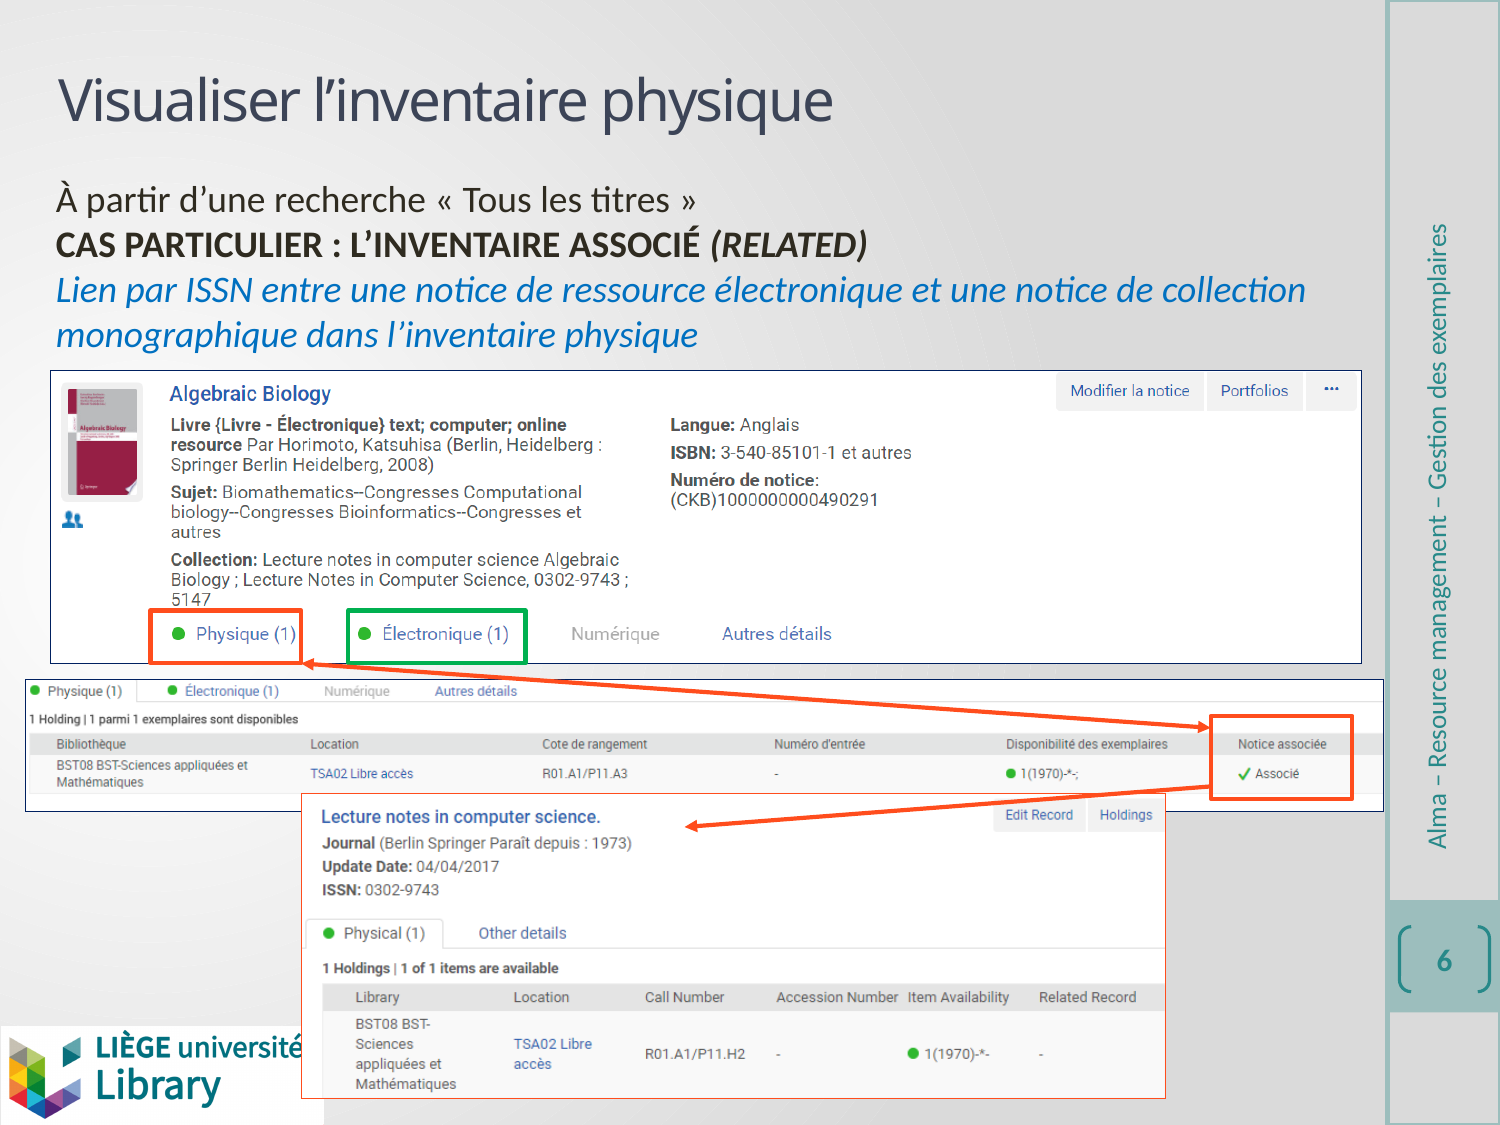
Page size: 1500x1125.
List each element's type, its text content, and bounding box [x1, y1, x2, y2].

text_box À partir d’une recherche « Tous les titres » CAS PARTICULIER : L’INVENTAIRE ASSOCIÉ (RELATED) Lien par ISSN entre une notice de ressource électronique et une notice de collection monographique dans l’inventaire physique [41, 167, 1329, 363]
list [49, 370, 1362, 664]
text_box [300, 662, 1212, 729]
title Visualiser l’inventaire physique [43, 4, 1355, 192]
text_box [684, 785, 1212, 828]
footer Alma – Resource management – Gestion des exemplaires [1411, 31, 1472, 865]
slide_number 6 [1397, 925, 1492, 994]
picture [1, 678, 1384, 1125]
